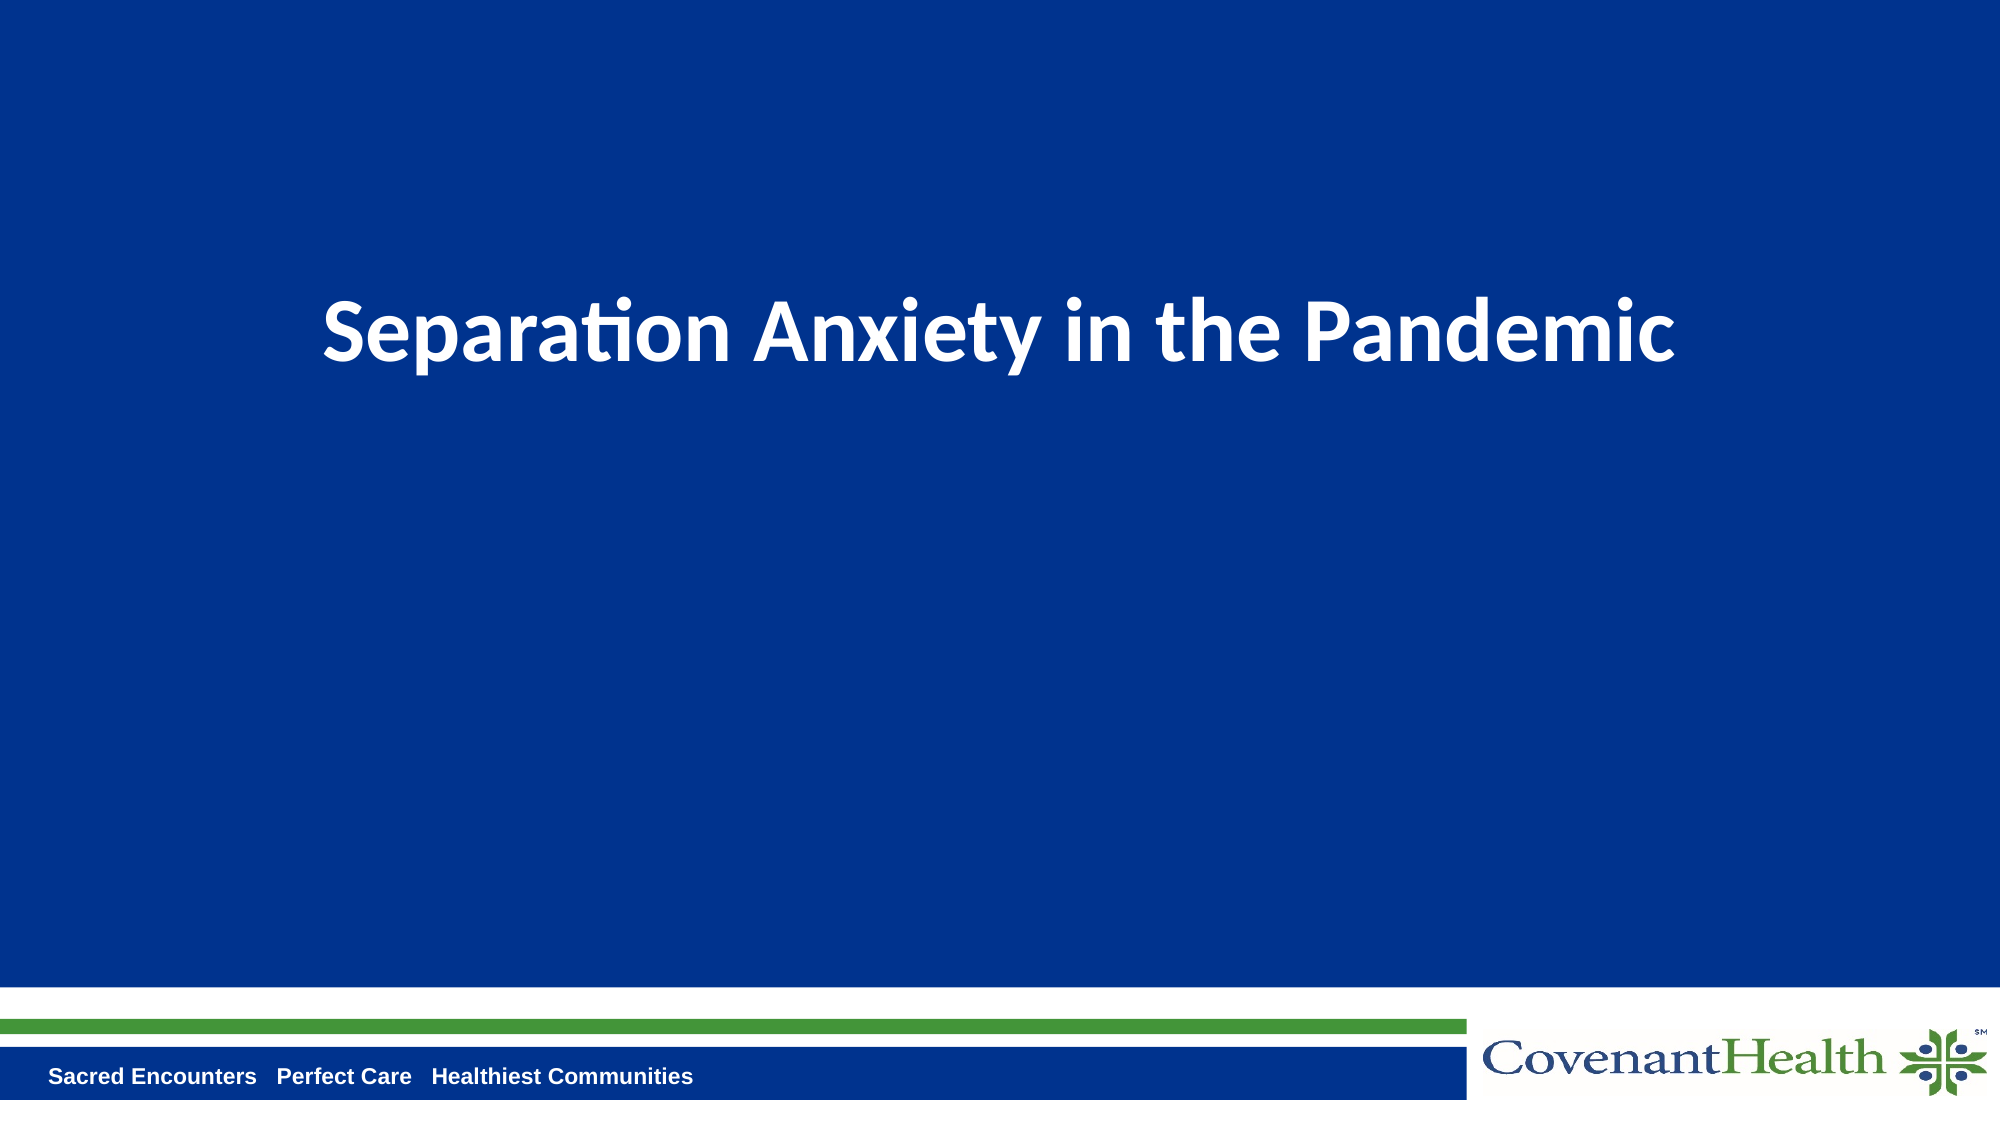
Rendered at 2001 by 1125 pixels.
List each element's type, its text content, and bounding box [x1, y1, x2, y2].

picture [1483, 1029, 1987, 1096]
title Separation Anxiety in the Pandemic [150, 262, 1850, 504]
